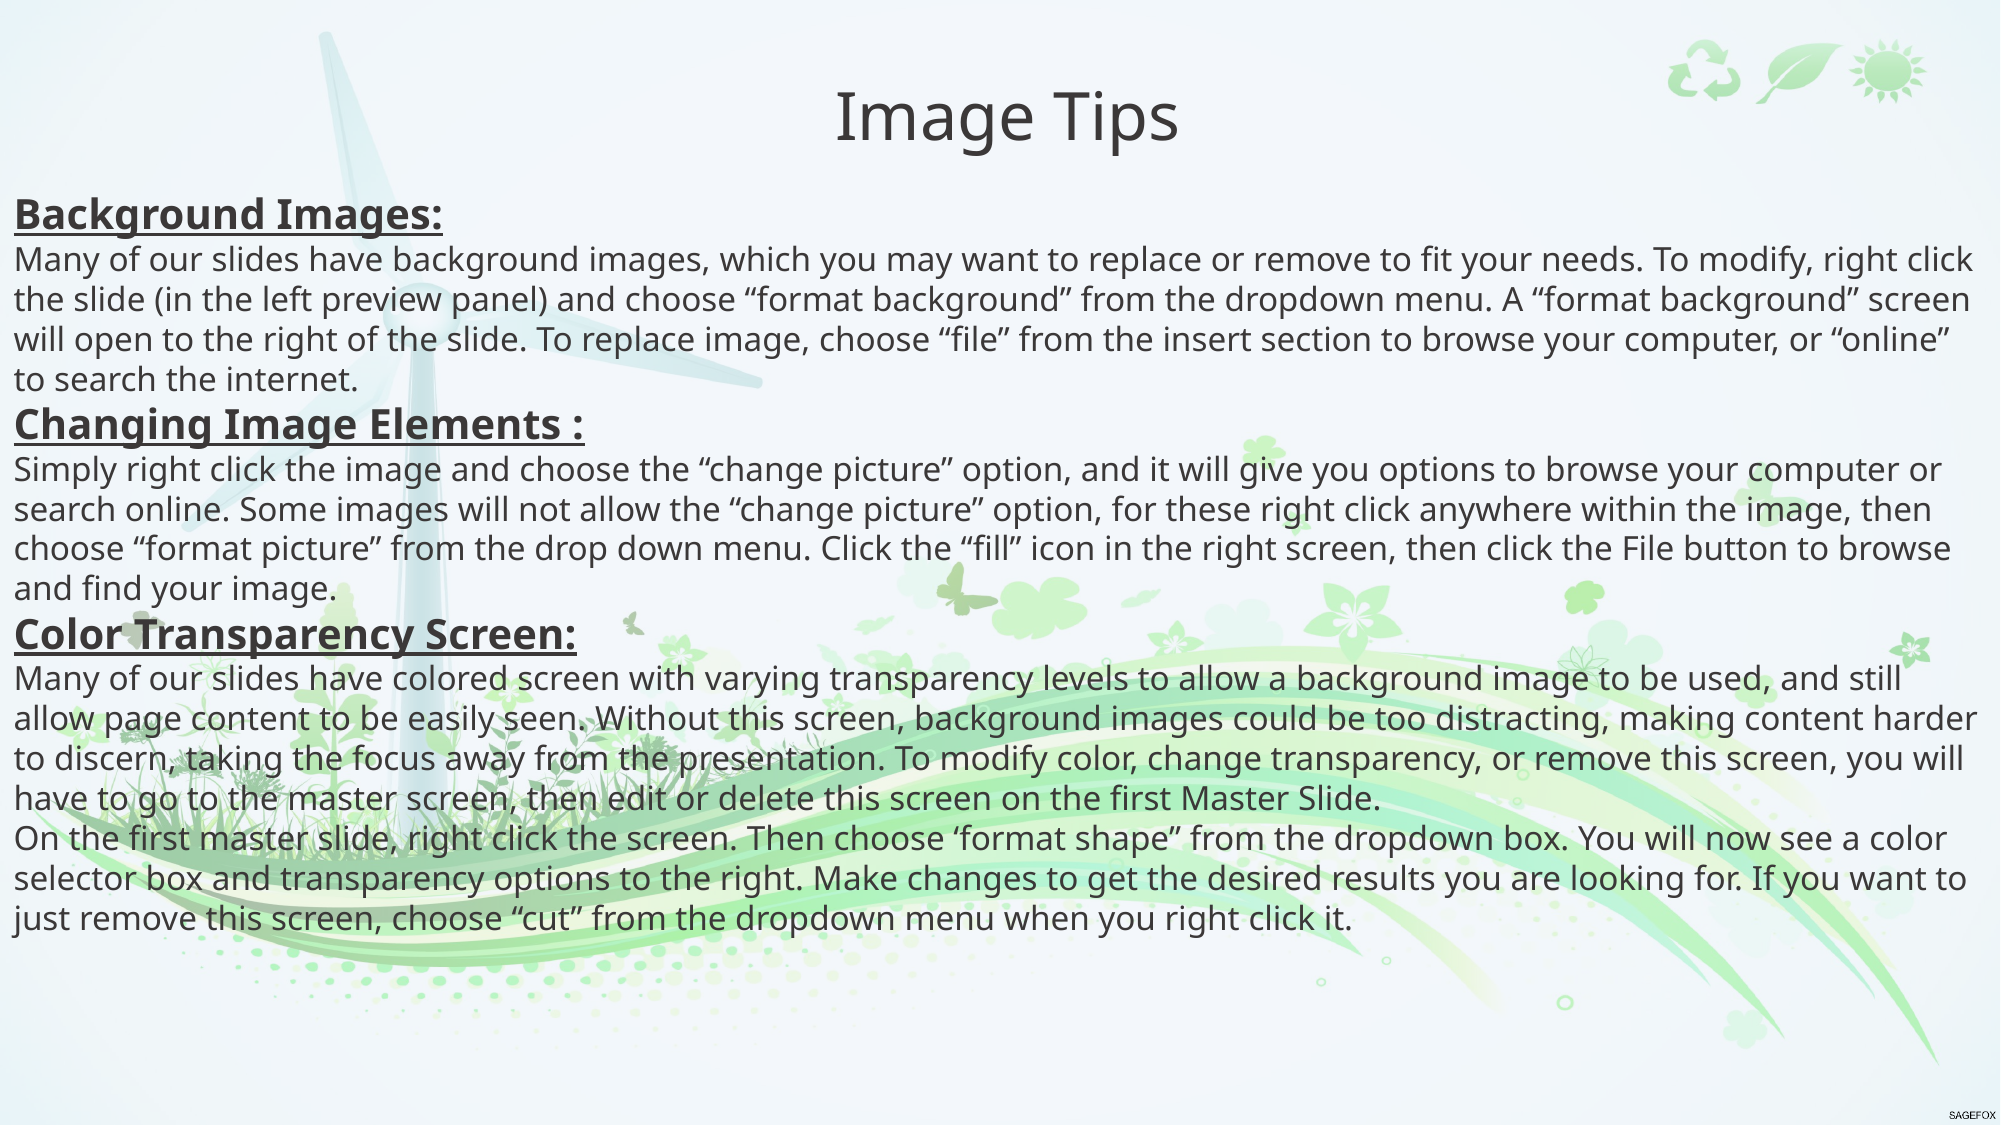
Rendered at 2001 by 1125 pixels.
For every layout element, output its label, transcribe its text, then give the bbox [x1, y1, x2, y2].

text_box Background Images: Many of our slides have background images, which you may want to replace or remove to fit your needs. To modify, right click the slide (in the left preview panel) and choose “format background” from the dropdown menu. A “format background” screen will open to the right of the slide. To replace image, choose “file” from the insert section to browse your computer, or “online” to search the internet. Changing Image Elements : Simply right click the image and choose the “change picture” option, and it will give you options to browse your computer or search online. Some images will not allow the “change picture” option, for these right click anywhere within the image, then choose “format picture” from the drop down menu. Click the “fill” icon in the right screen, then click the File button to browse and find your image. Color Transparency Screen: Many of our slides have colored screen with varying transparency levels to allow a background image to be used, and still allow page content to be easily seen. Without this screen, background images could be too distracting, making content harder to discern, taking the focus away from the presentation. To modify color, change transparency, or remove this screen, you will have to go to the master screen, then edit or delete this screen on the first Master Slide. On the first master slide, right click the screen. Then choose ‘format shape” from the dropdown box. You will now see a color selector box and transparency options to the right. Make changes to get the desired results you are looking for. If you want to just remove this screen, choose “cut” from the dropdown menu when you right click it. [0, 0, 2000, 1125]
title Image Tips [597, 59, 1420, 177]
